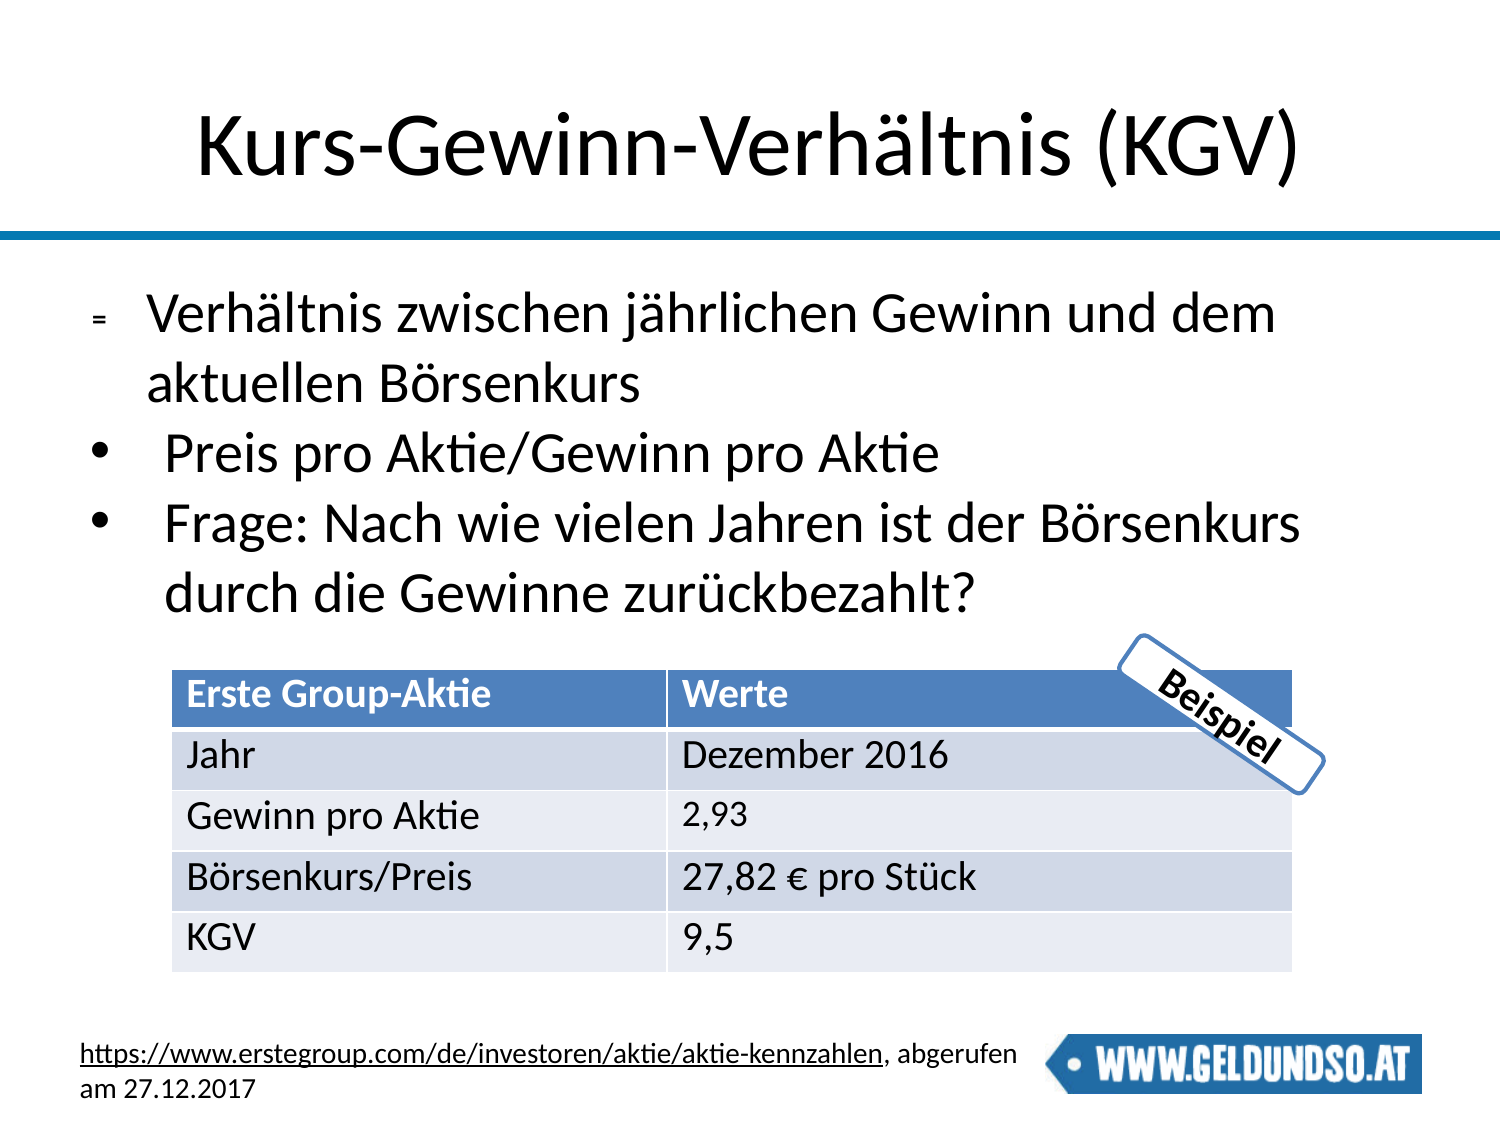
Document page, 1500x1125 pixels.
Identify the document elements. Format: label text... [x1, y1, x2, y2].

title Kurs-Gewinn-Verhältnis (KGV) [75, 45, 1425, 233]
table_cell Dezember 2016 [668, 732, 1286, 790]
table_header Werte [1203, 670, 1292, 727]
table_cell KGV [172, 913, 666, 972]
text_box Verhältnis zwischen jährlichen Gewinn und dem aktuellen Börsenkurs Preis pro Aktie/Gewinn pro Aktie Frage: Nach wie vielen Jahren ist der Börsenkurs durch die Gewinne zurückbezahlt? [74, 267, 1425, 632]
table_cell Gewinn pro Aktie [172, 791, 666, 850]
text_box Beispiel [1117, 633, 1326, 796]
table_cell 2,93 [668, 791, 1292, 850]
text_box https://www.erstegroup.com/de/investoren/aktie/aktie-kennzahlen, abgerufen am 27.12.2017 [64, 1026, 1034, 1112]
table_cell Jahr [172, 732, 666, 790]
table_header Erste Group-Aktie [172, 670, 666, 727]
picture [1045, 1034, 1422, 1094]
table_cell 9,5 [668, 913, 1292, 972]
table_header Werte [668, 670, 1193, 727]
table_cell 27,82 € pro Stück [668, 852, 1292, 911]
table_cell Börsenkurs/Preis [172, 852, 666, 911]
